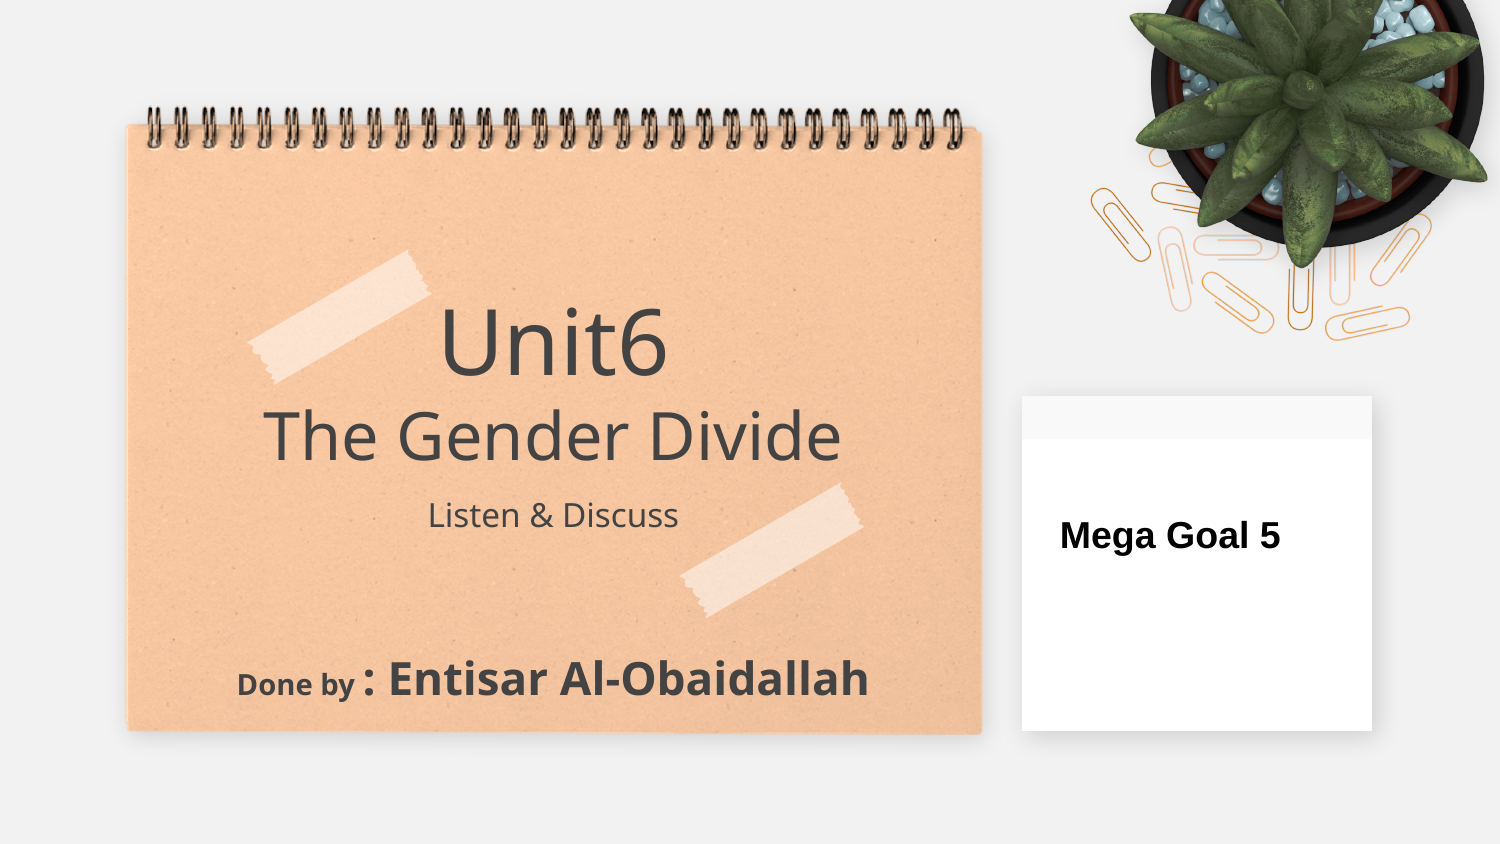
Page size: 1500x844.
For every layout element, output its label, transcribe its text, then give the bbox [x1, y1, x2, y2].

picture [98, 72, 1016, 771]
picture [1091, 0, 1488, 341]
title Unit6 The Gender Divide Listen & Discuss [127, 248, 980, 569]
text_box [679, 569, 792, 619]
subtitle Done by : Entisar Al-Obaidallah [172, 634, 935, 707]
text_box Mega Goal 5 [1045, 503, 1353, 564]
